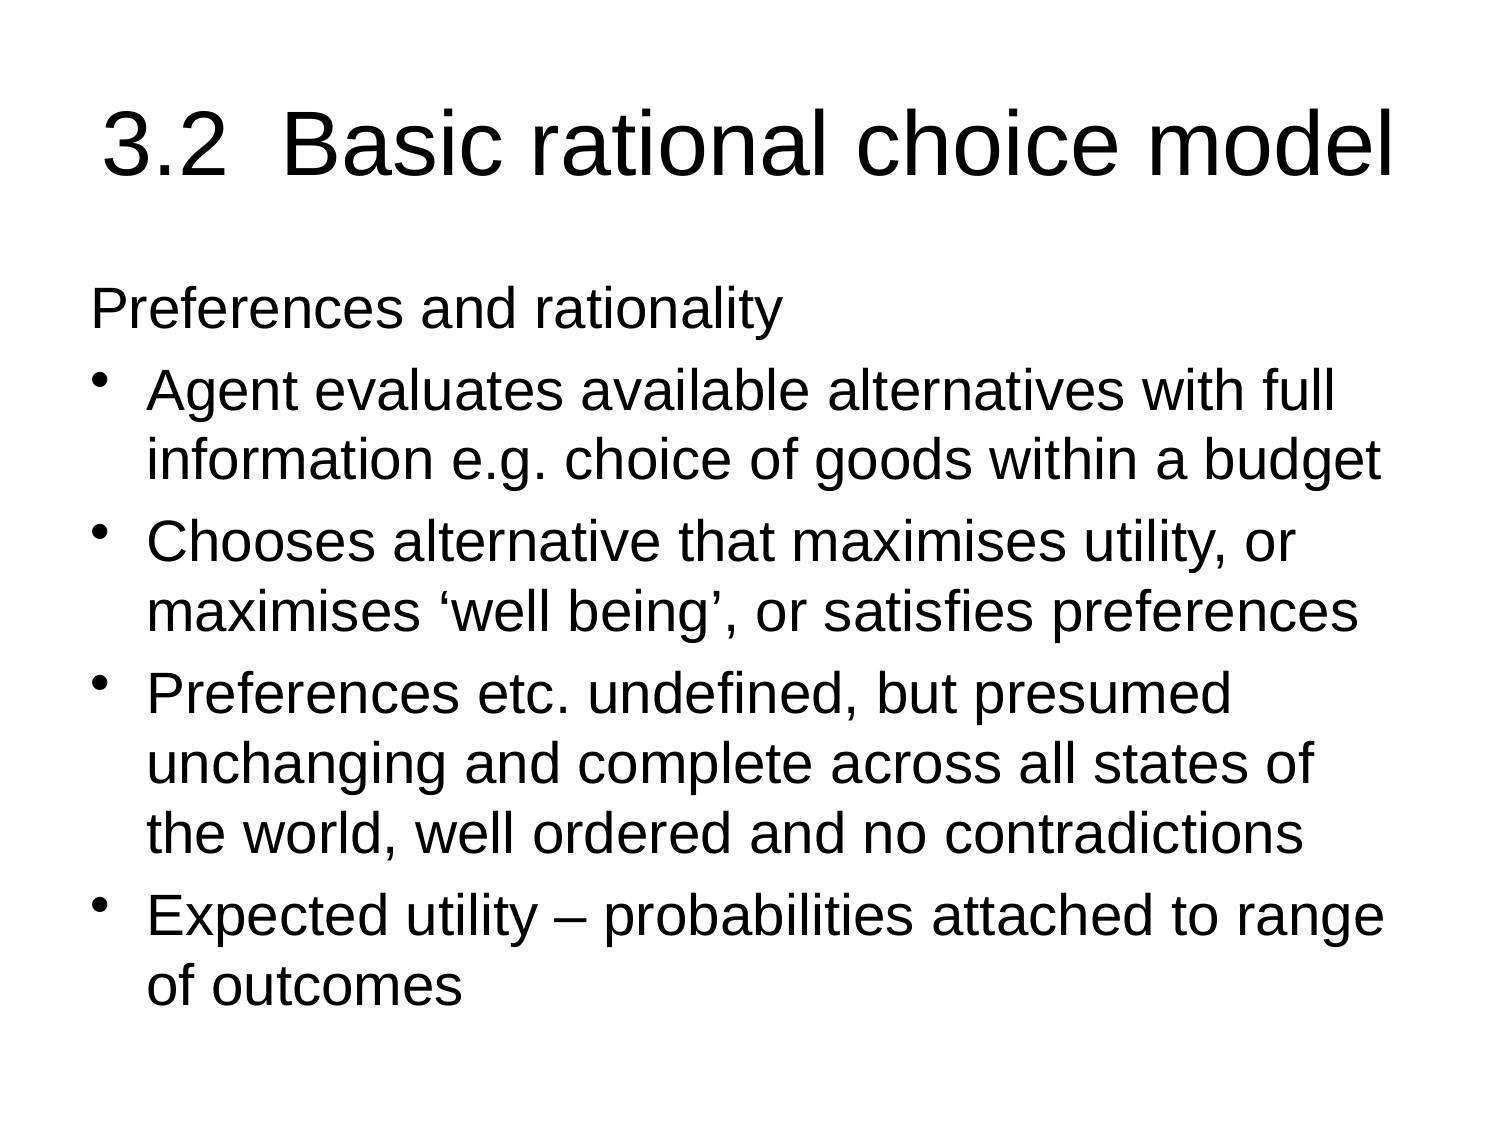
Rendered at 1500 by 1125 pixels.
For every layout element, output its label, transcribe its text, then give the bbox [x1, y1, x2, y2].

title 3.2 Basic rational choice model [75, 45, 1425, 233]
list Preferences and rationality Agent evaluates available alternatives with full information e.g. choice of goods within a budget Chooses alternative that maximises utility, or maximises ‘well being’, or satisfies preferences Preferences etc. undefined, but presumed unchanging and complete across all states of the world, well ordered and no contradictions Expected utility – probabilities attached to range of outcomes [75, 262, 1425, 1005]
